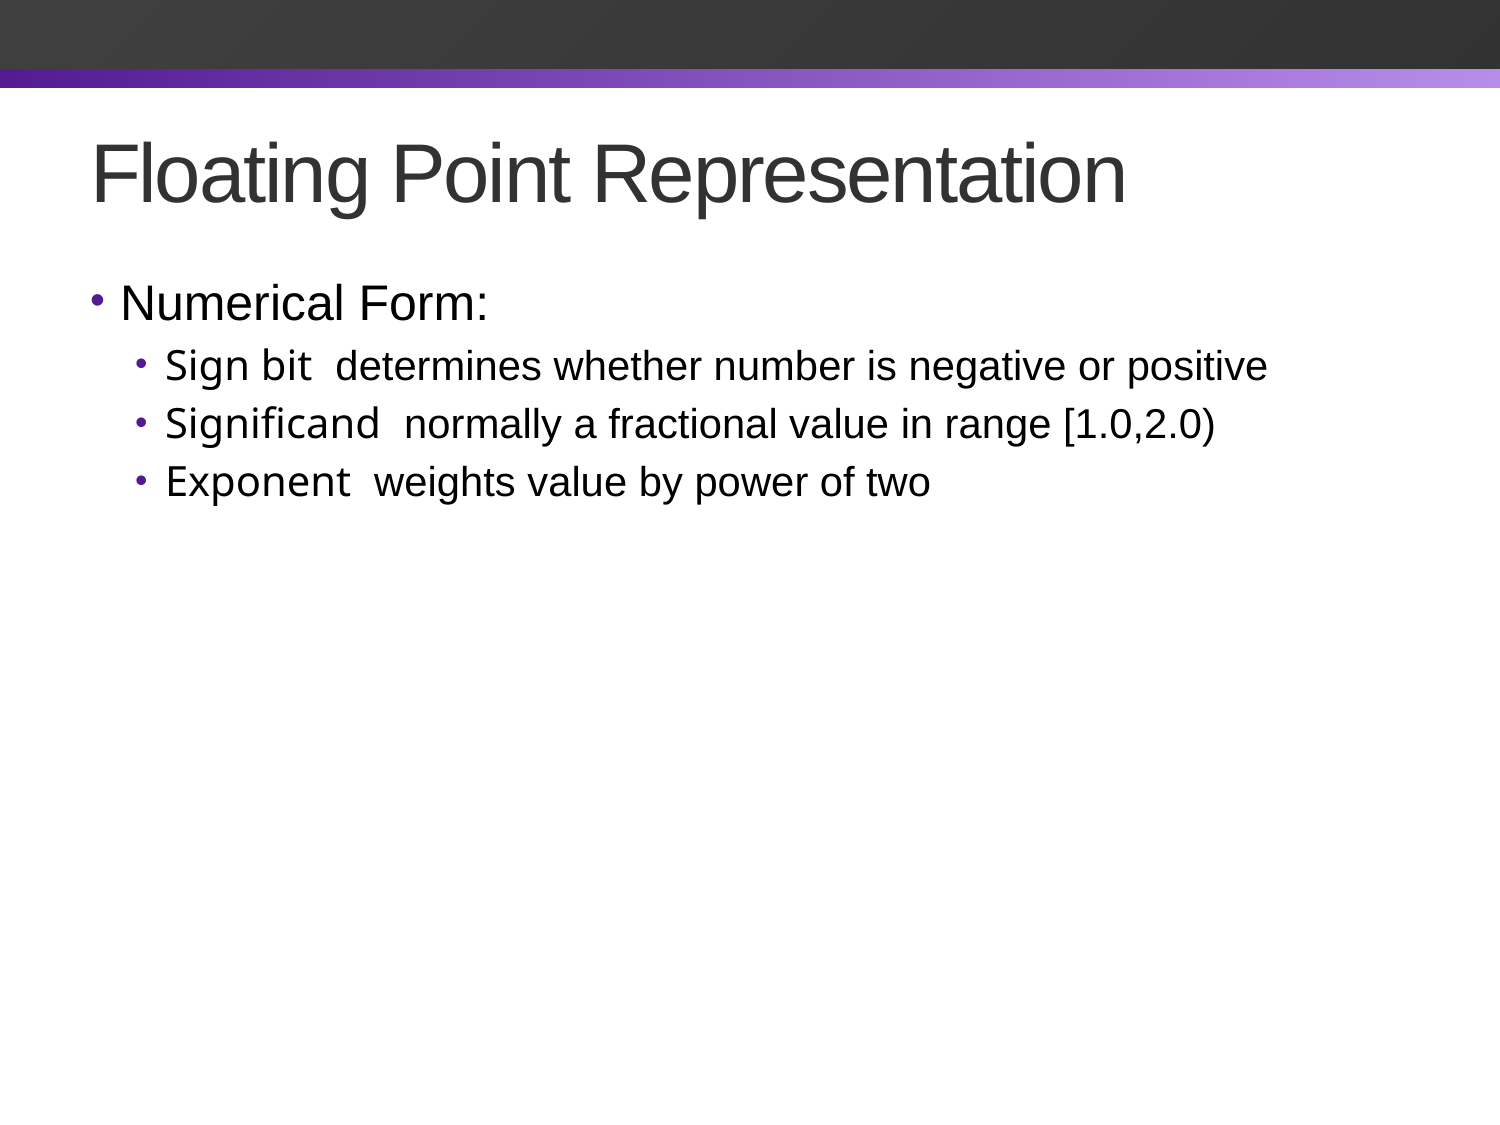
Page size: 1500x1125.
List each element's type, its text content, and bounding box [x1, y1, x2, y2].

title Floating Point Representation [75, 87, 1425, 250]
